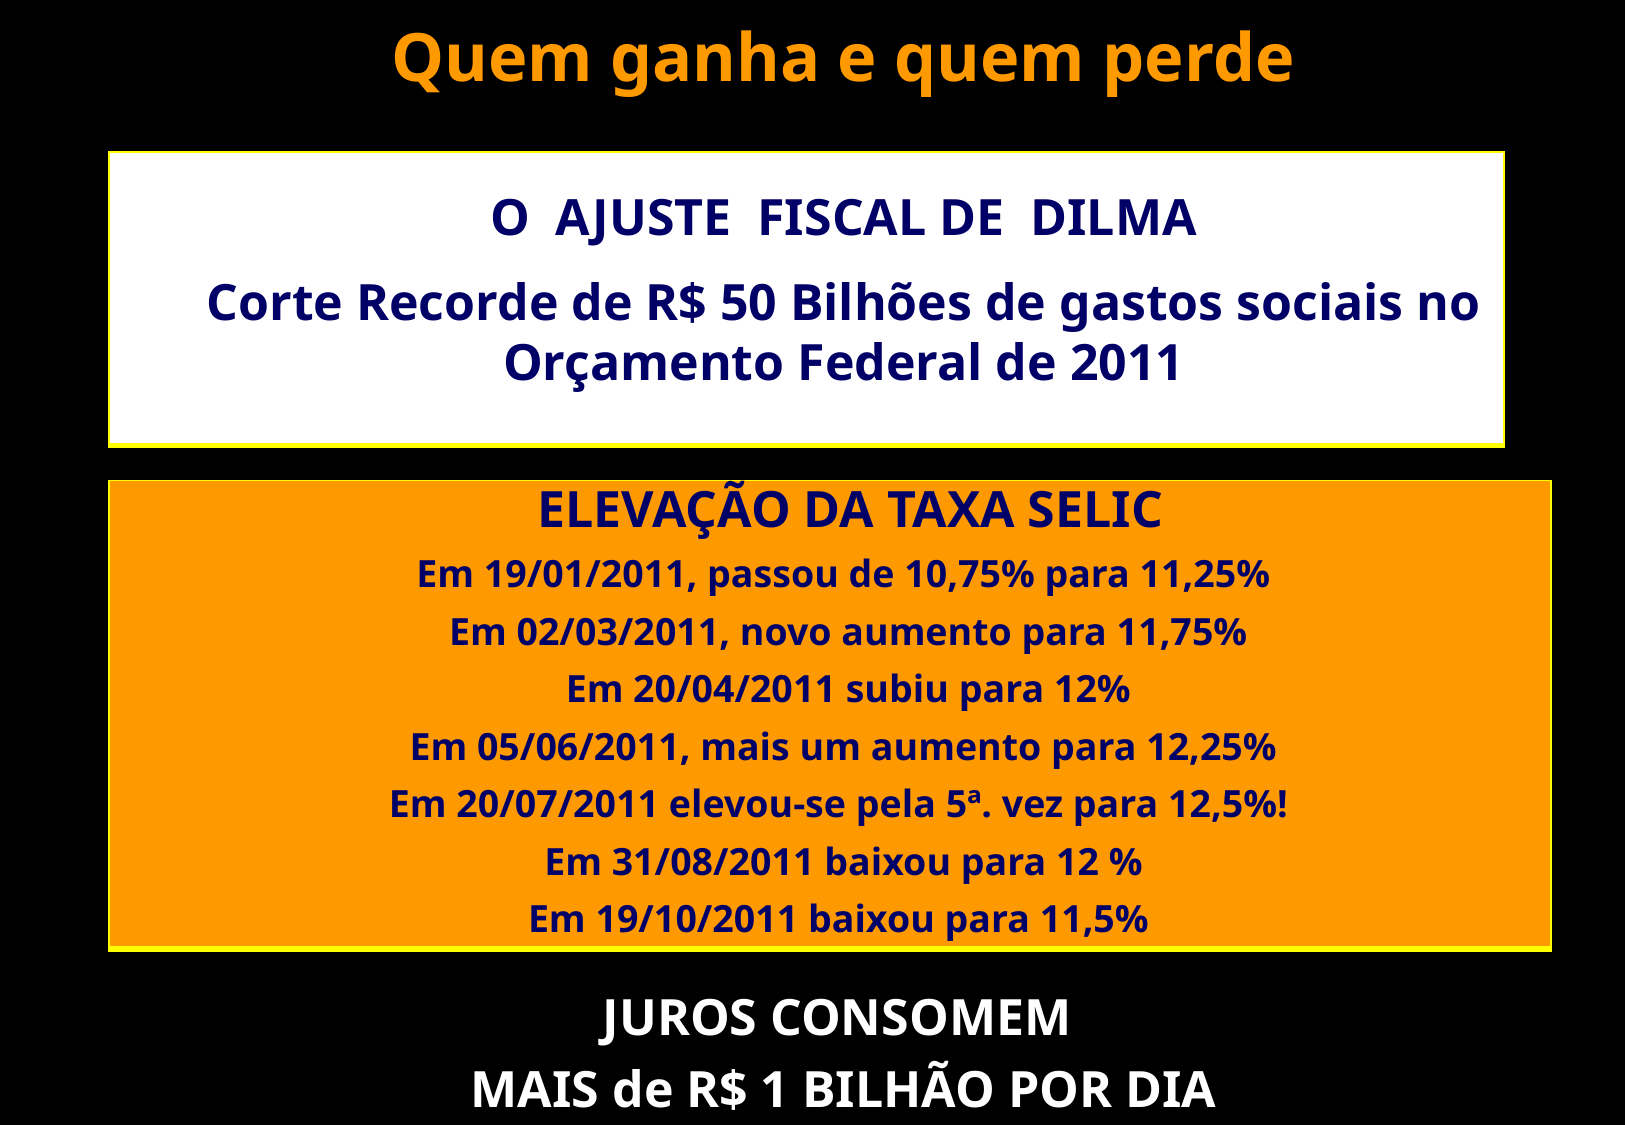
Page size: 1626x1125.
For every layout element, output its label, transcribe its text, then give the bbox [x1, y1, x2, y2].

text_box Quem ganha e quem perde O AJUSTE FISCAL DE DILMA Corte Recorde de R$ 50 Bilhões de gastos sociais no Orçamento Federal de 2011 ELEVAÇÃO DA TAXA SELIC Em 19/01/2011, passou de 10,75% para 11,25% Em 02/03/2011, novo aumento para 11,75% Em 20/04/2011 subiu para 12% Em 05/06/2011, mais um aumento para 12,25% Em 20/07/2011 elevou-se pela 5ª. vez para 12,5%! Em 31/08/2011 baixou para 12 % Em 19/10/2011 baixou para 11,5% JUROS CONSOMEM MAIS de R$ 1 BILHÃO POR DIA [62, 0, 1625, 1125]
